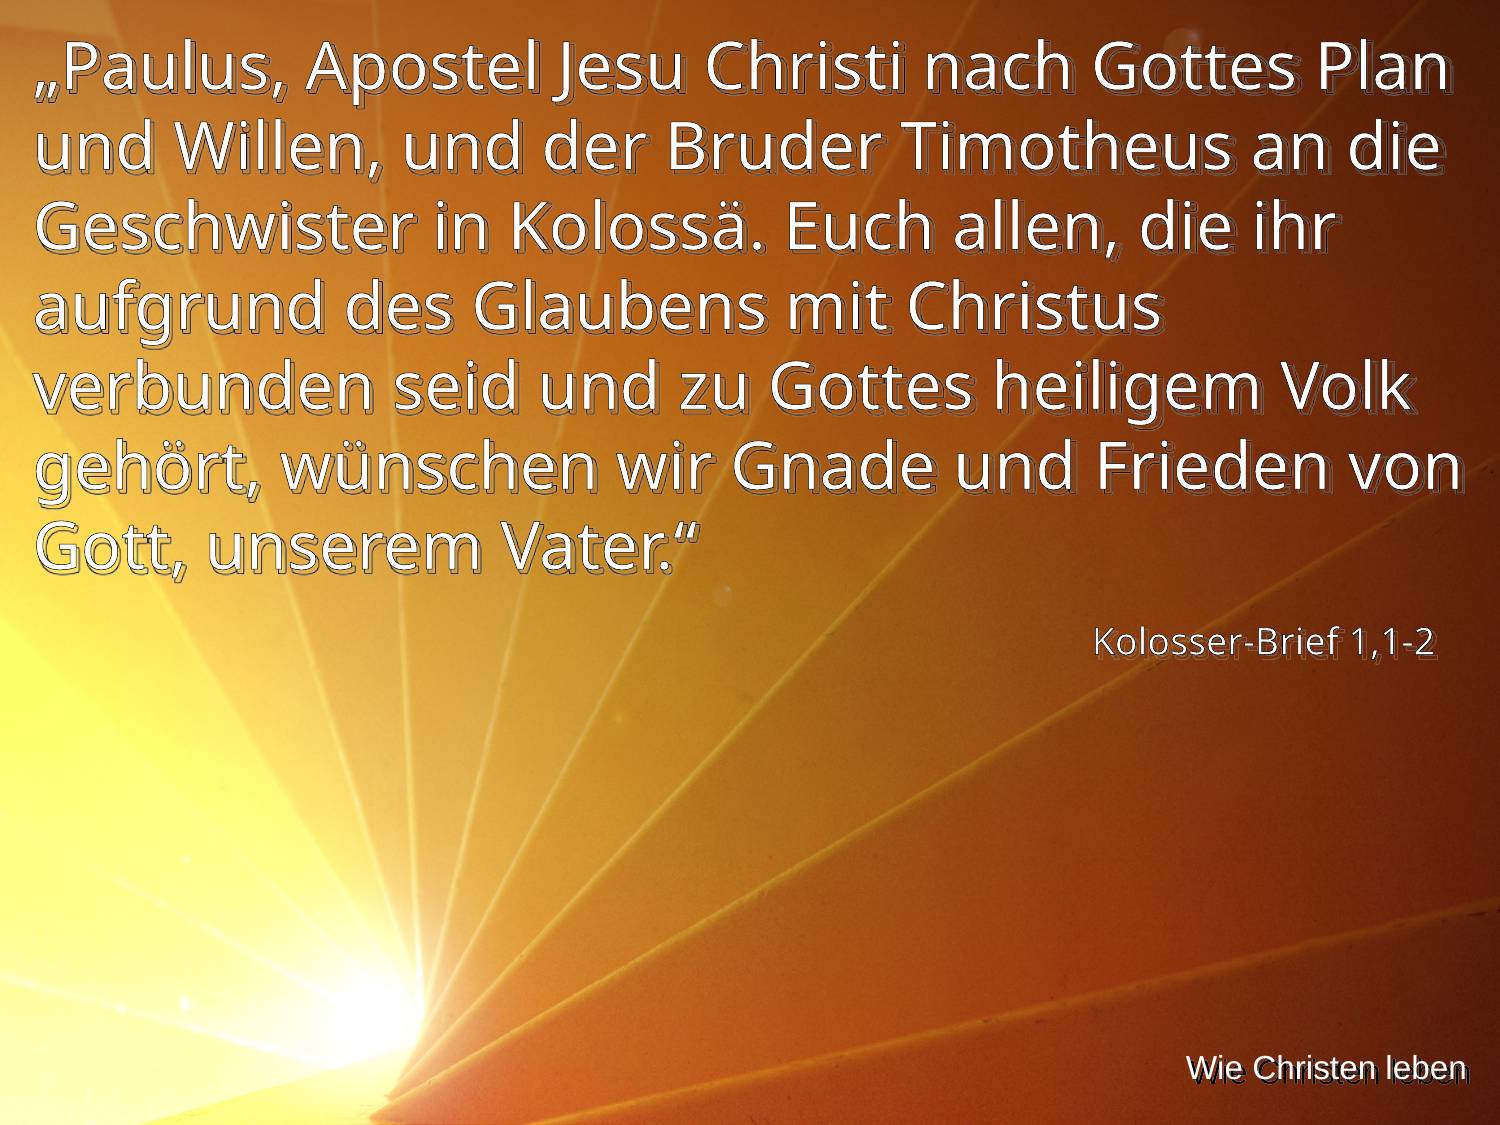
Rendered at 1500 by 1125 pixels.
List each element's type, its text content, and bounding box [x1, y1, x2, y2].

text_box Kolosser-Brief 1,1-2 [268, 609, 1450, 670]
picture [0, 0, 1500, 1125]
subtitle Wie Christen leben [856, 1046, 1483, 1095]
text_box „Paulus, Apostel Jesu Christi nach Gottes Plan und Willen, und der Bruder Timotheus an die Geschwister in Kolossä. Euch allen, die ihr aufgrund des Glaubens mit Christus verbunden seid und zu Gottes heiligem Volk gehört, wünschen wir Gnade und Frieden von Gott, unserem Vater.“ [17, 15, 1483, 590]
